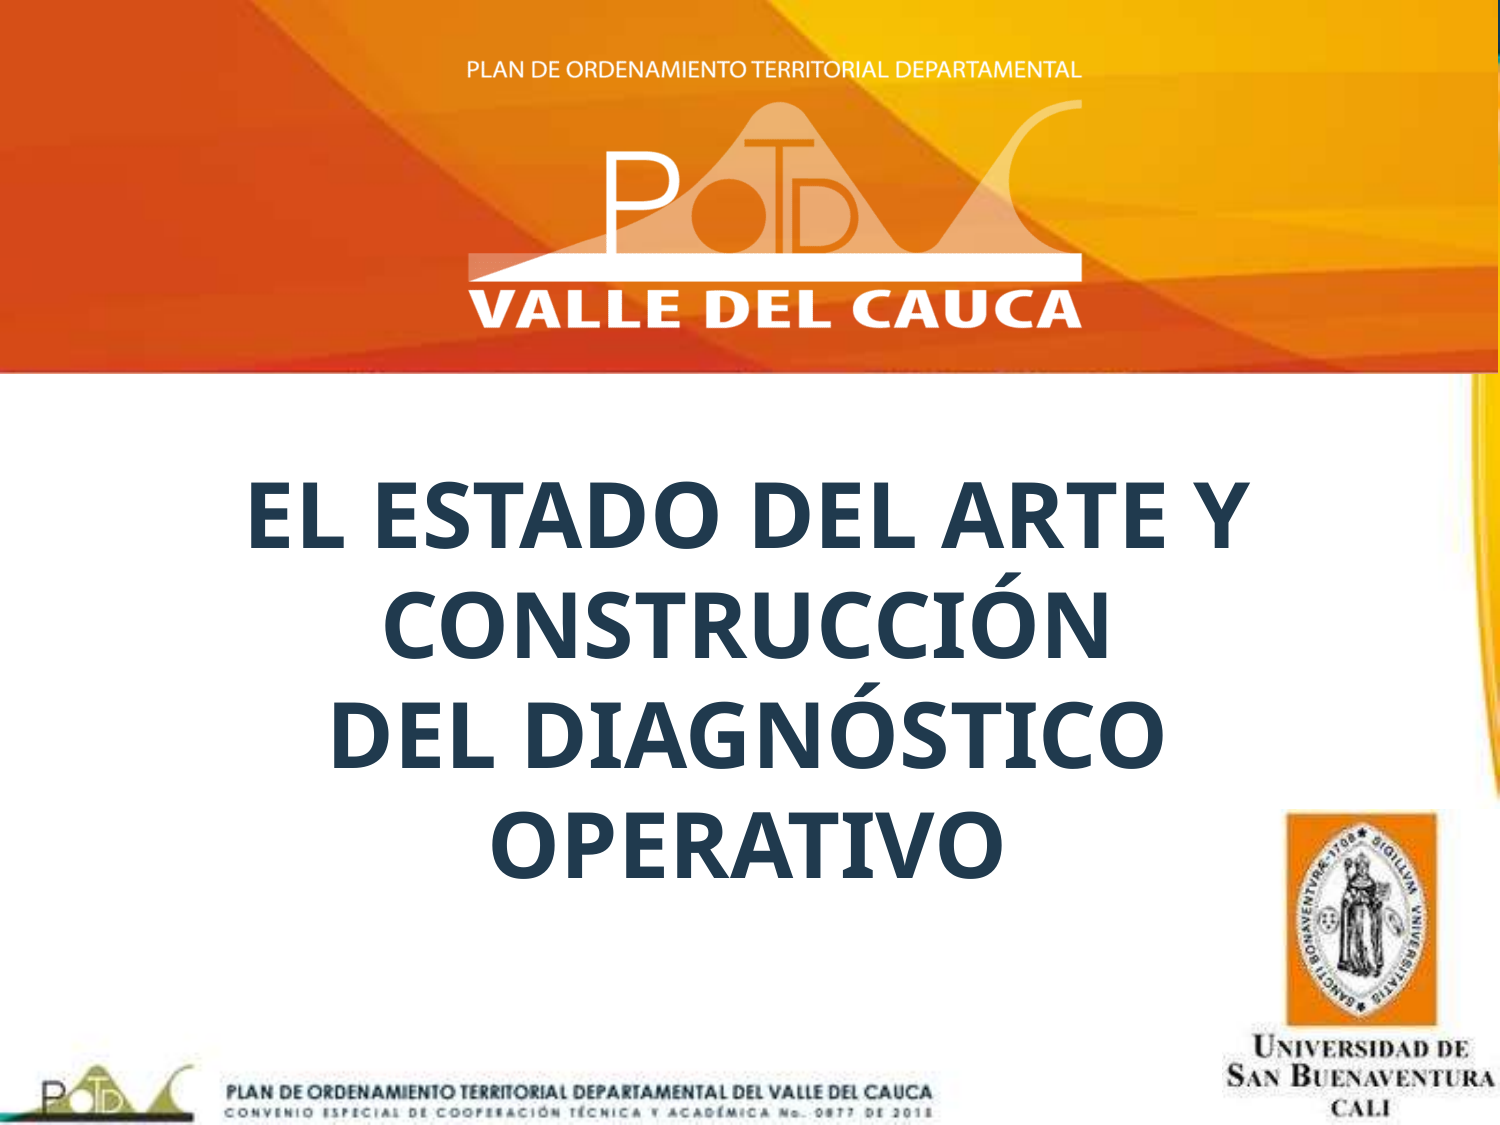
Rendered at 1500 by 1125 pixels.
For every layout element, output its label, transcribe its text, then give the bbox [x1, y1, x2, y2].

text_box EL ESTADO DEL ARTE Y CONSTRUCCIÓN DEL DIAGNÓSTICO OPERATIVO [61, 449, 1434, 905]
picture [0, 0, 1500, 1125]
